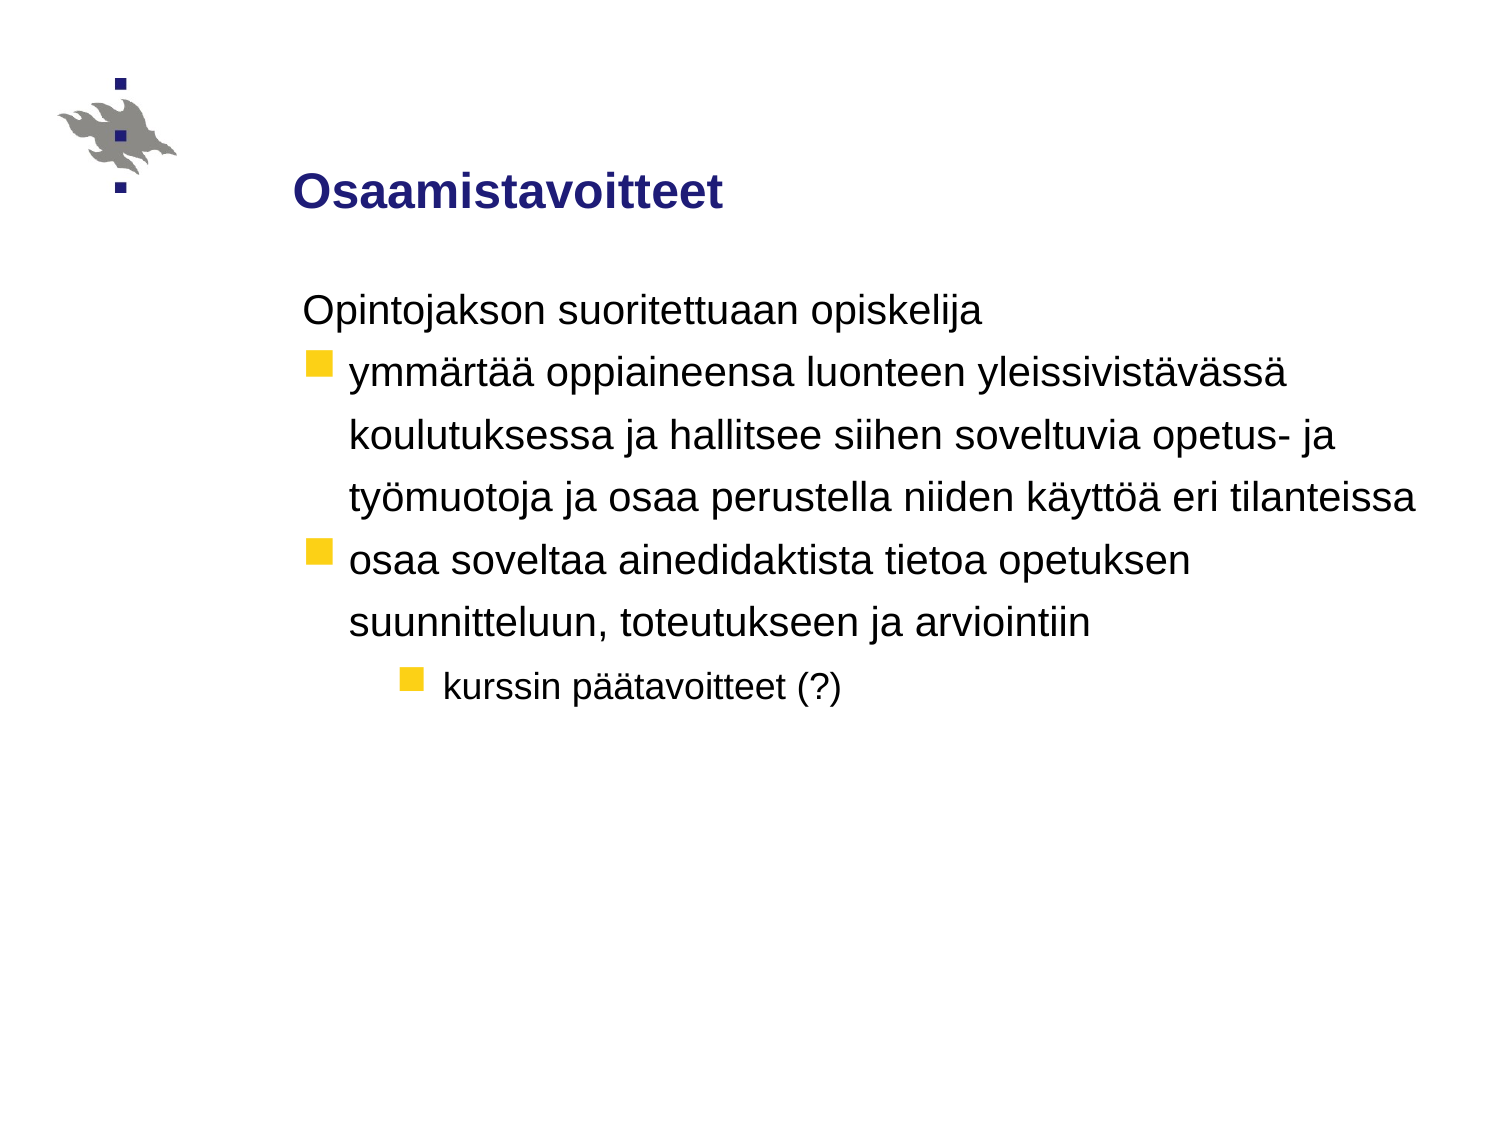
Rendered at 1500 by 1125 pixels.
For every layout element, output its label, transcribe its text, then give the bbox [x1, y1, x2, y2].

picture [57, 78, 177, 193]
title Osaamistavoitteet [277, 78, 1412, 226]
list Opintojakson suoritettuaan opiskelija ymmärtää oppiaineensa luonteen yleissivistävässä koulutuksessa ja hallitsee siihen soveltuvia opetus- ja työmuotoja ja osaa perustella niiden käyttöä eri tilanteissa osaa soveltaa ainedidaktista tietoa opetuksen suunnitteluun, toteutukseen ja arviointiin kurssin päätavoitteet (?) [287, 262, 1450, 1053]
